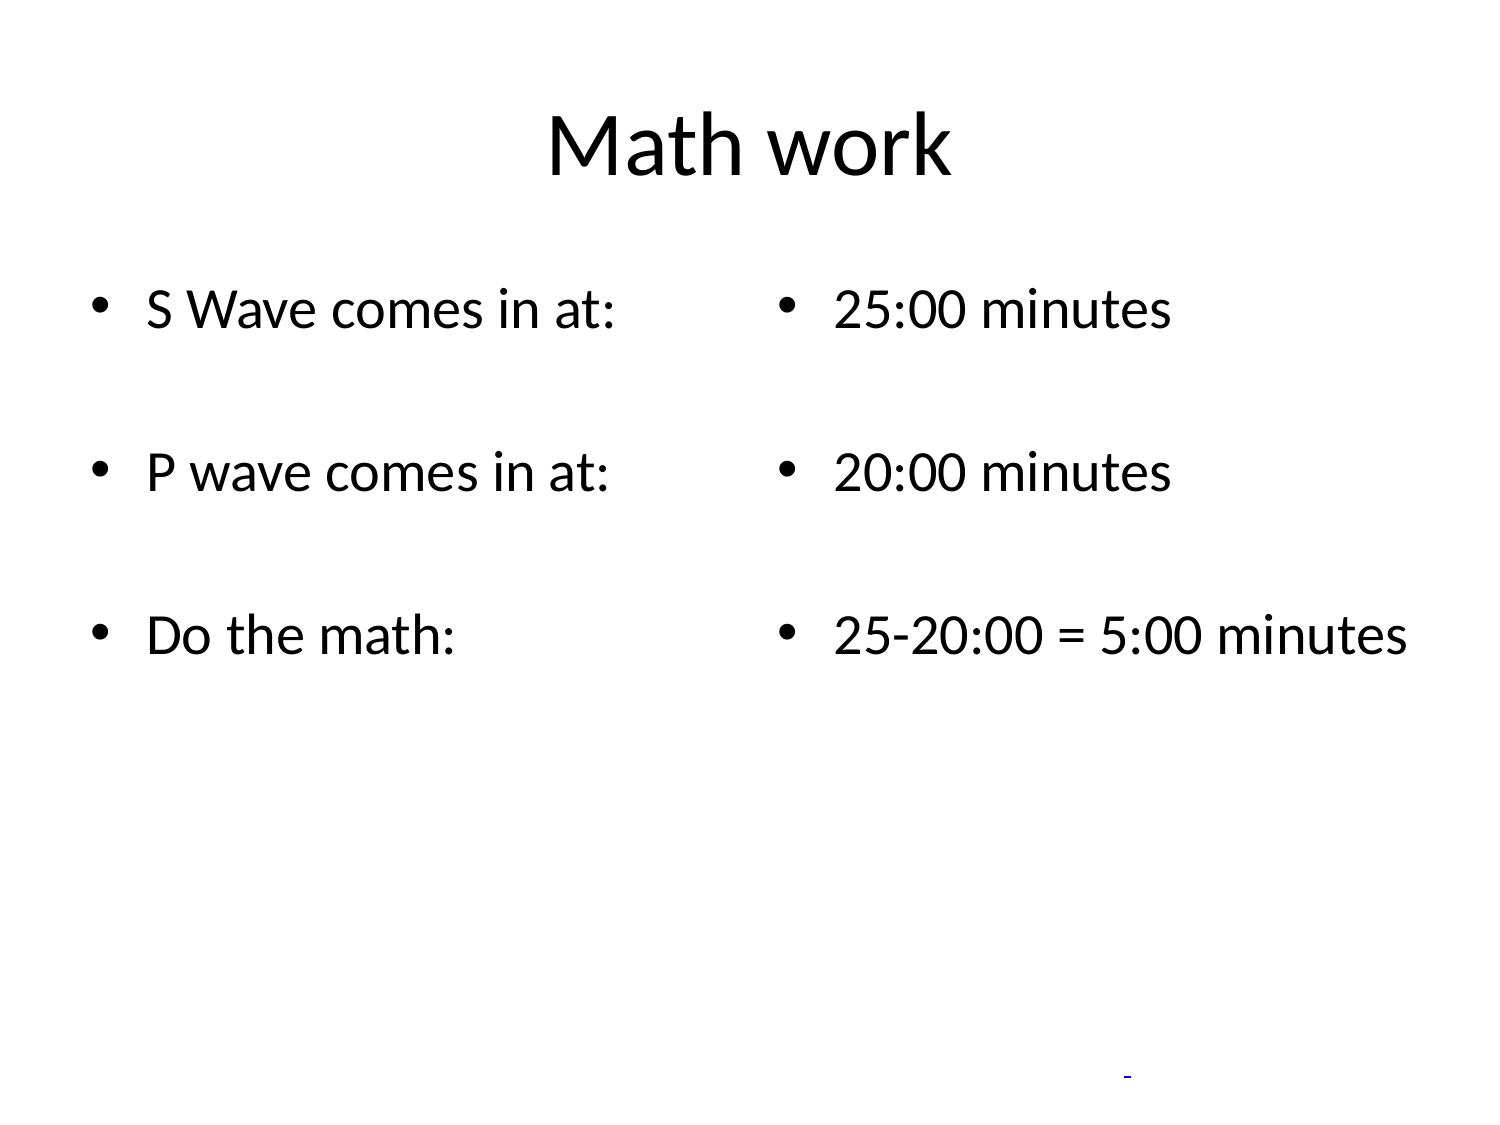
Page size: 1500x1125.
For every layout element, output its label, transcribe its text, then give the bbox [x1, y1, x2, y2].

list S Wave comes in at: P wave comes in at: Do the math: [75, 262, 738, 1005]
title Math work [75, 45, 1425, 233]
list 25:00 minutes 20:00 minutes 25-20:00 = 5:00 minutes [762, 262, 1425, 1005]
